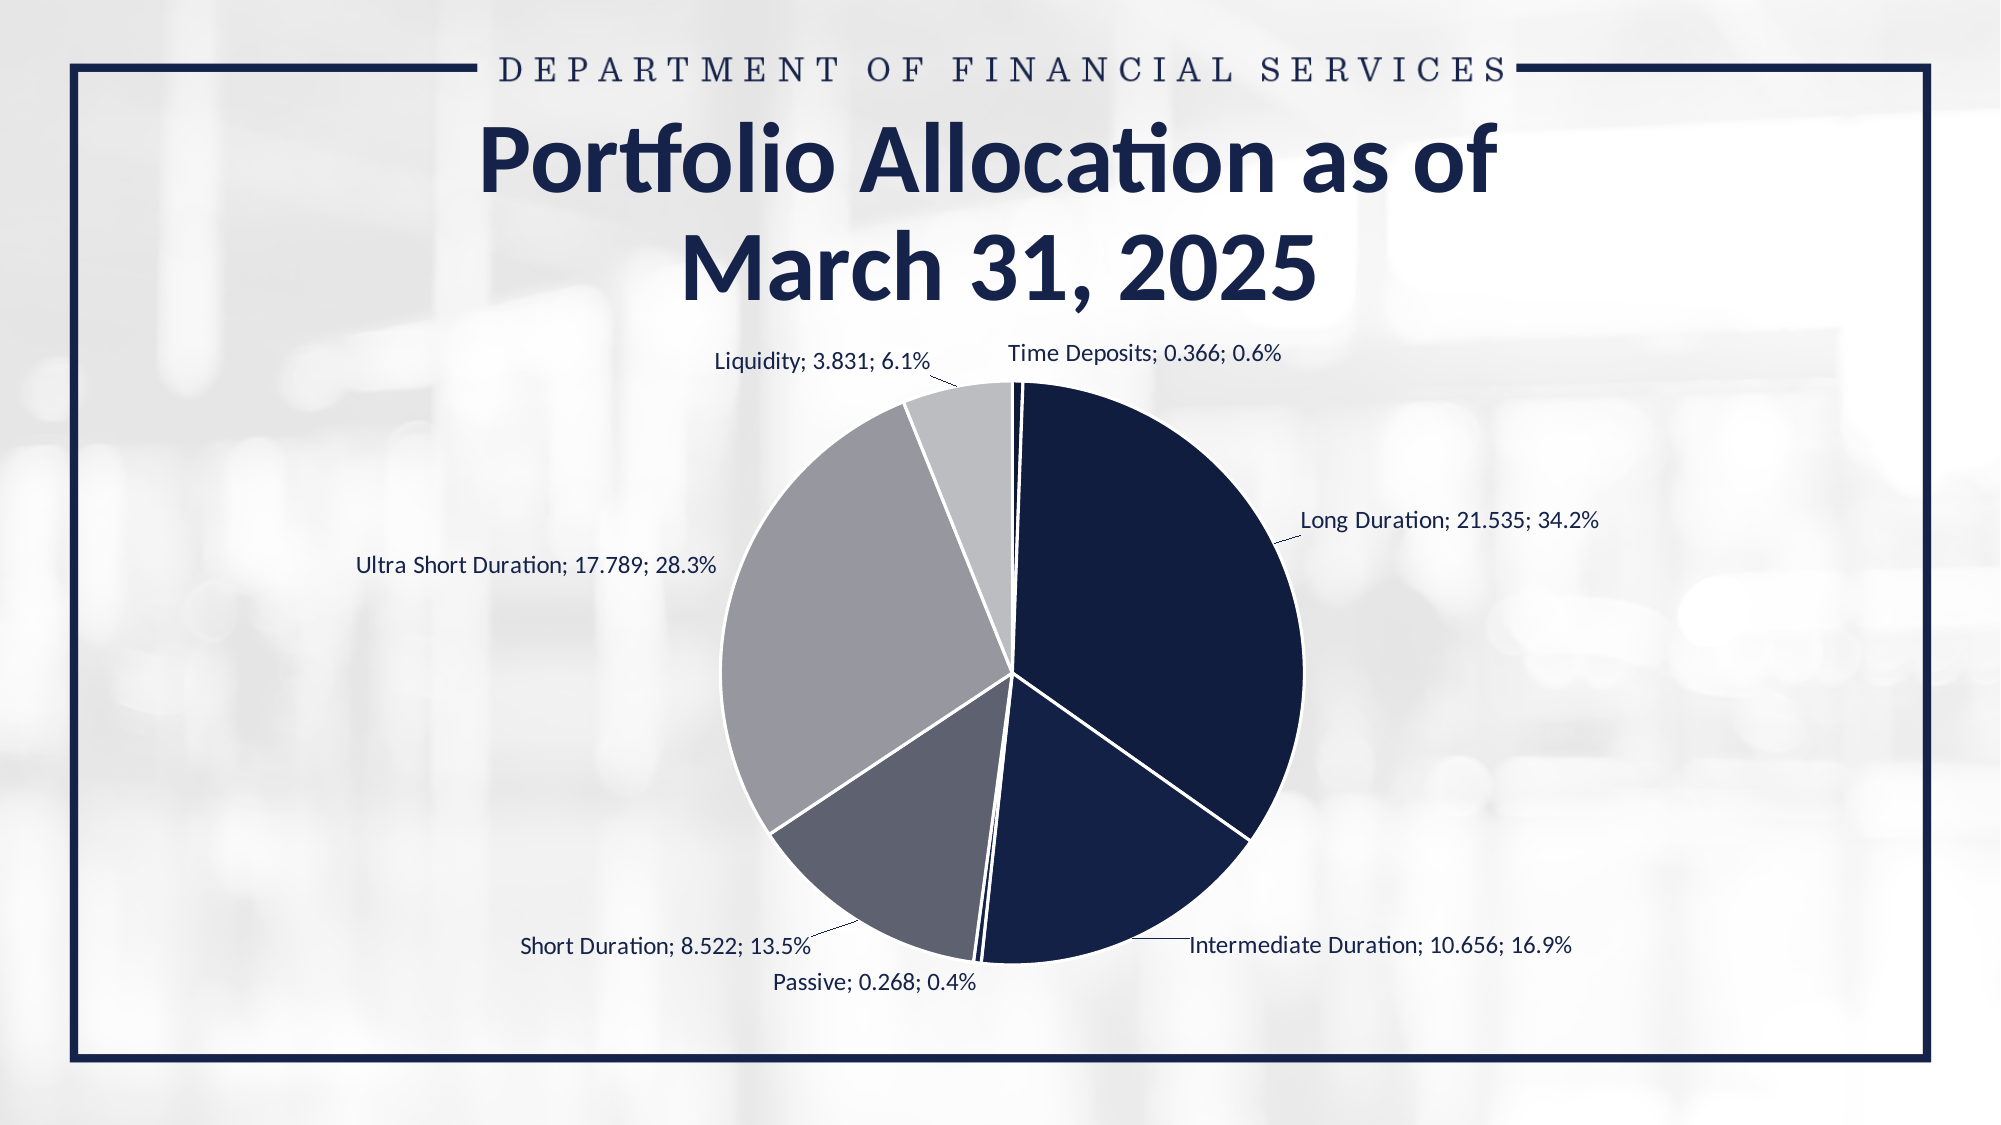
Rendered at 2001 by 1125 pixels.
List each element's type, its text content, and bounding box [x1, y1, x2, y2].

title Portfolio Allocation as of March 31, 2025 [137, 112, 1863, 312]
chart [137, 312, 1863, 1033]
picture [0, 0, 2001, 1125]
